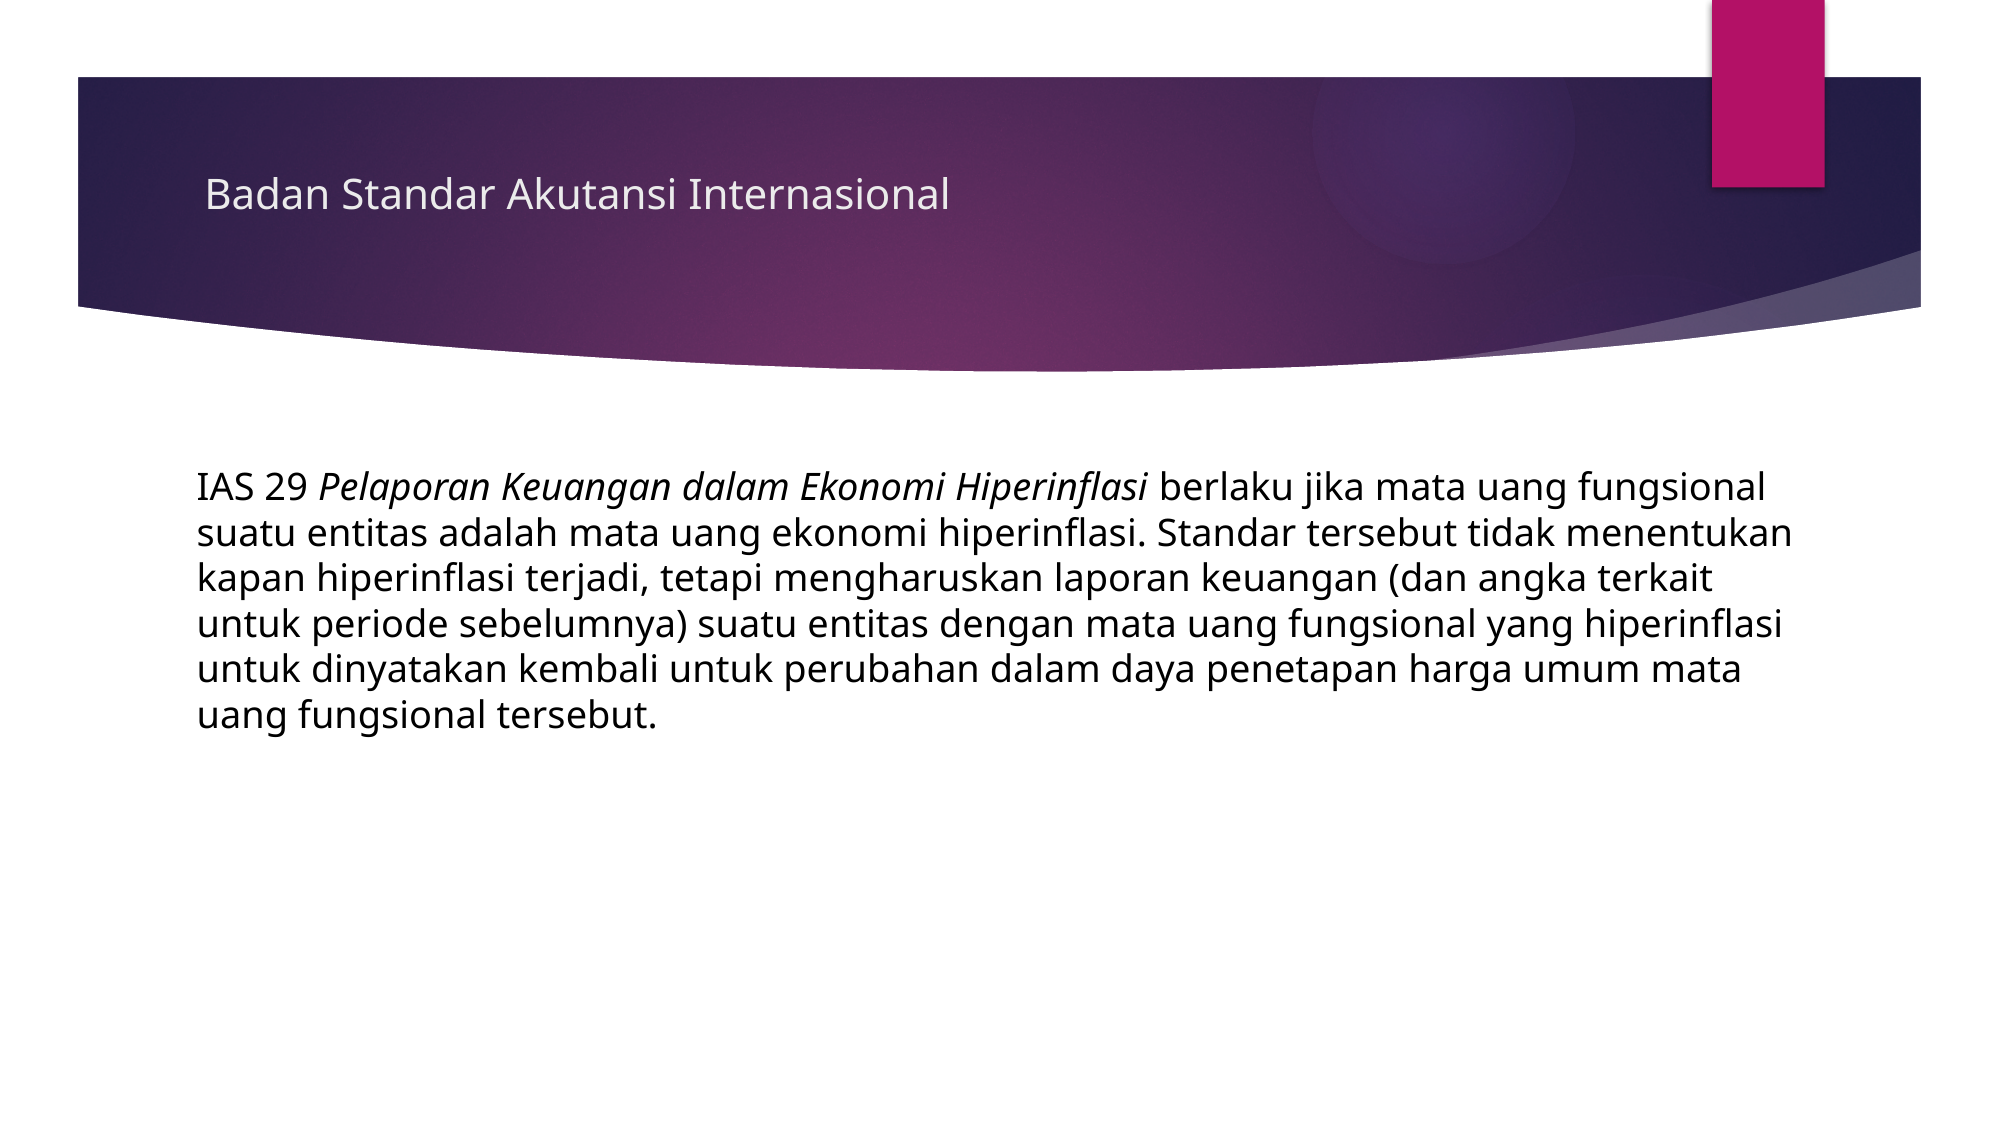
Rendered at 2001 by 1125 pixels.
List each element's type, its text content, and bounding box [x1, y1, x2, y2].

list IAS 29 Pelaporan Keuangan dalam Ekonomi Hiperinflasi berlaku jika mata uang fungsional suatu entitas adalah mata uang ekonomi hiperinflasi. Standar tersebut tidak menentukan kapan hiperinflasi terjadi, tetapi mengharuskan laporan keuangan (dan angka terkait untuk periode sebelumnya) suatu entitas dengan mata uang fungsional yang hiperinflasi untuk dinyatakan kembali untuk perubahan dalam daya penetapan harga umum mata uang fungsional tersebut. [181, 455, 1819, 746]
title Badan Standar Akutansi Internasional [189, 159, 1627, 276]
